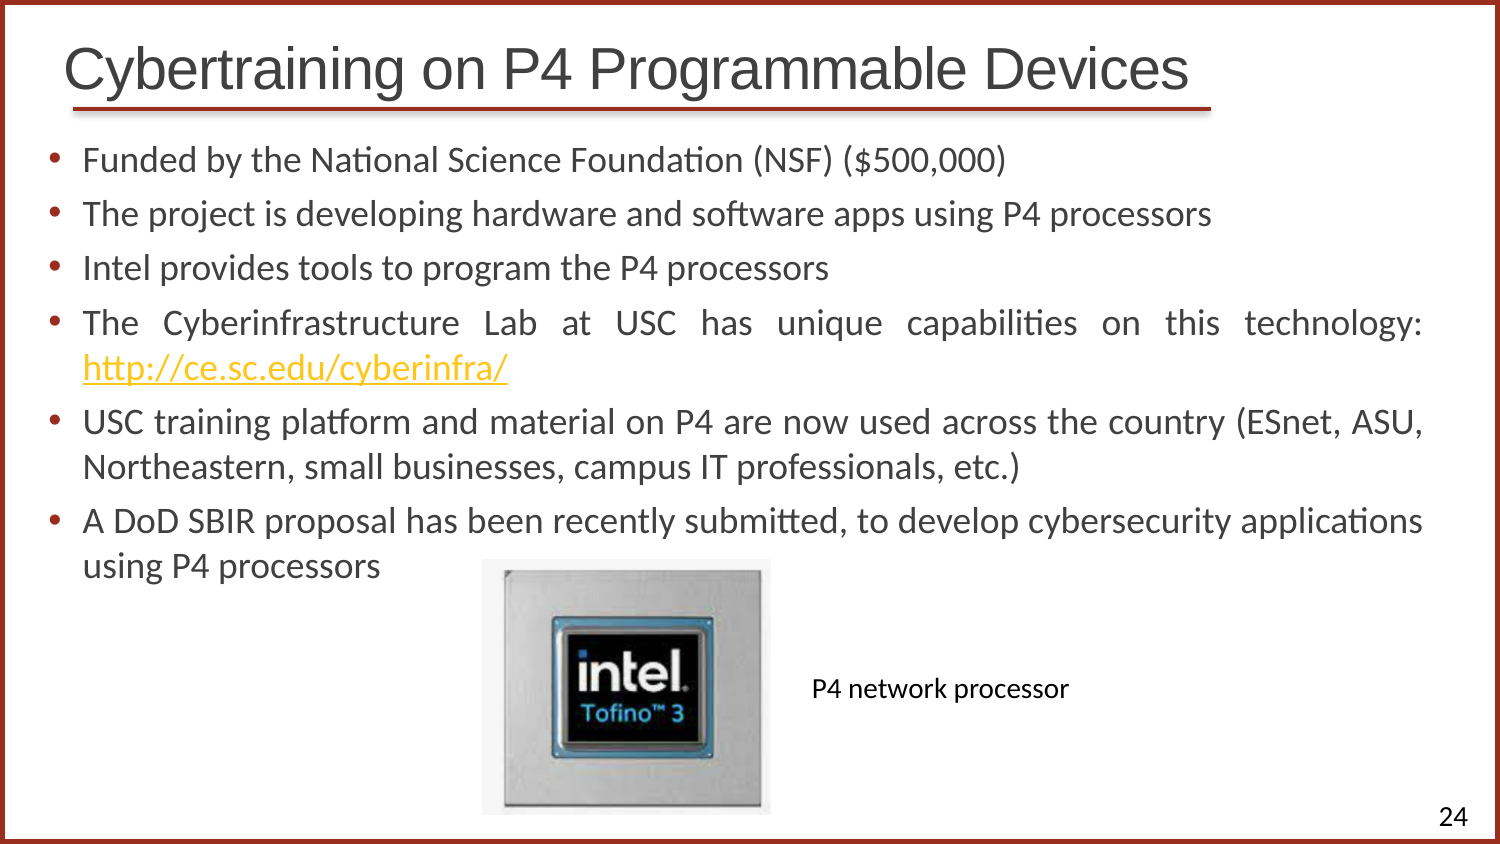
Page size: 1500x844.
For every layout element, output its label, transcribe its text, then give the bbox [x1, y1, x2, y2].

title Cybertraining on P4 Programmable Devices [48, 0, 1500, 110]
picture [481, 558, 771, 816]
text_box Funded by the National Science Foundation (NSF) ($500,000) The project is developing hardware and software apps using P4 processors Intel provides tools to program the P4 processors The Cyberinfrastructure Lab at USC has unique capabilities on this technology: http://ce.sc.edu/cyberinfra/ USC training platform and material on P4 are now used across the country (ESnet, ASU, Northeastern, small businesses, campus IT professionals, etc.) A DoD SBIR proposal has been recently submitted, to develop cybersecurity applications using P4 processors [48, 127, 1425, 718]
slide_number 24 [1321, 792, 1483, 838]
text_box P4 network processor [797, 661, 1085, 712]
